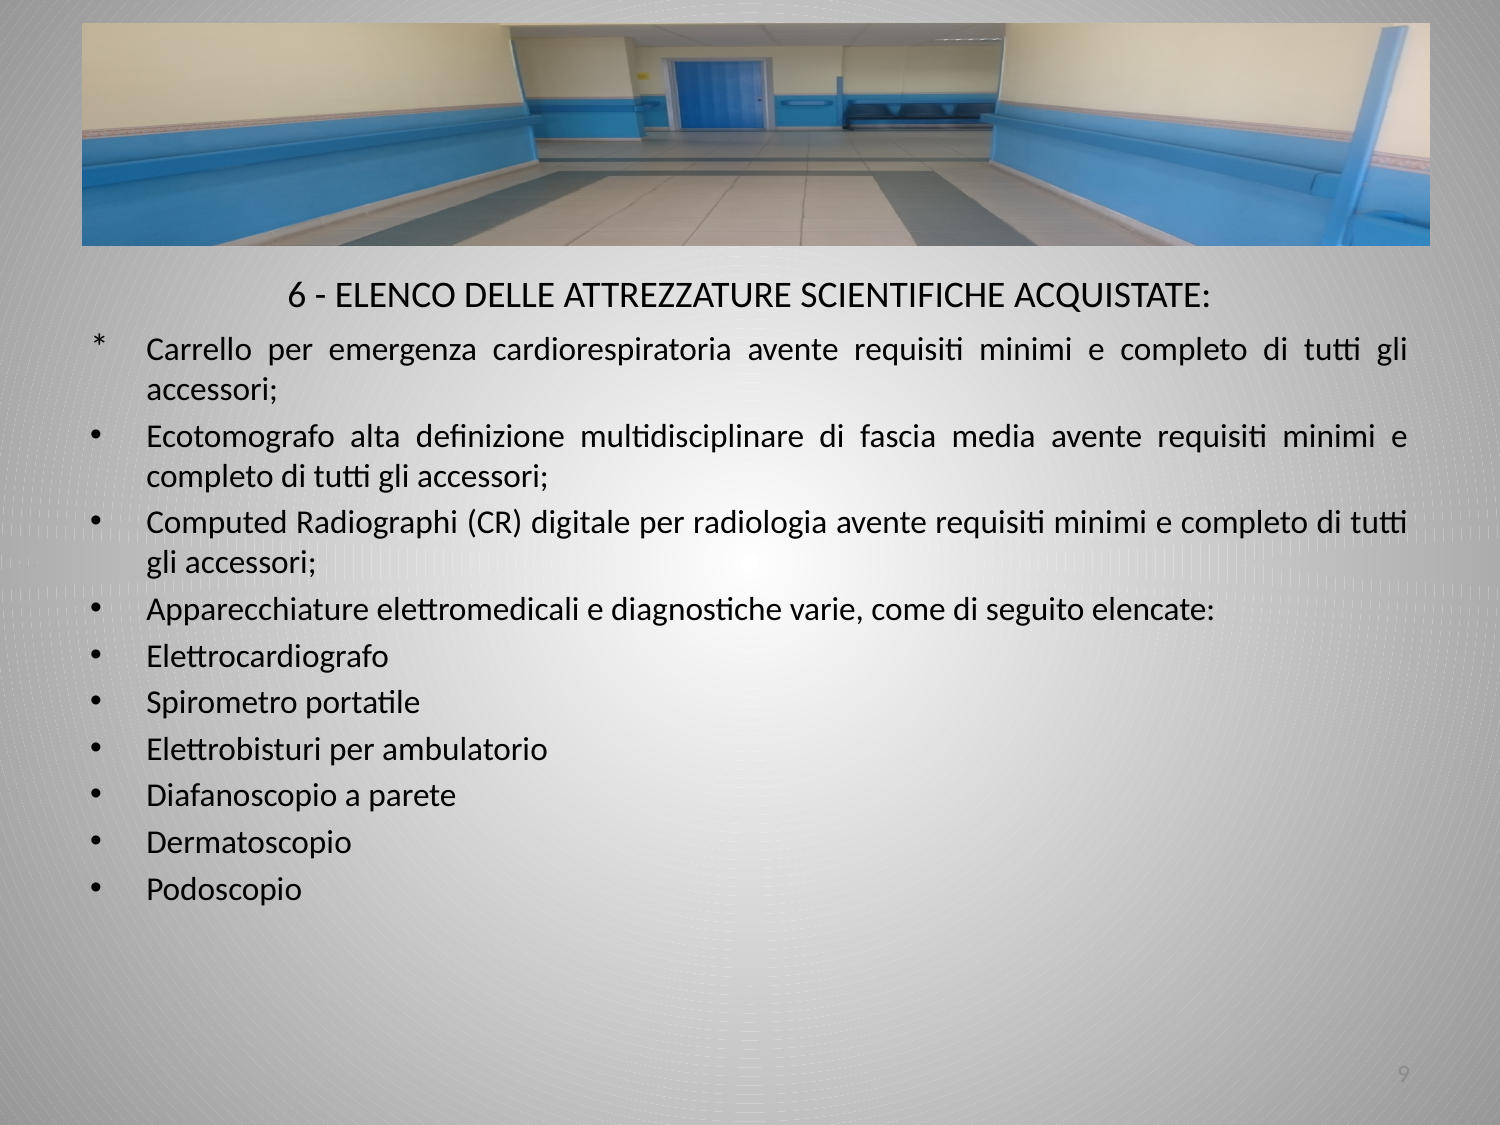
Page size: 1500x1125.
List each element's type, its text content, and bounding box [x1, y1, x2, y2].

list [81, 23, 1430, 247]
list 6 - ELENCO DELLE ATTREZZATURE SCIENTIFICHE ACQUISTATE: * Carrello per emergenza cardiorespiratoria avente requisiti minimi e completo di tutti gli accessori; Ecotomografo alta definizione multidisciplinare di fascia media avente requisiti minimi e completo di tutti gli accessori; Computed Radiographi (CR) digitale per radiologia avente requisiti minimi e completo di tutti gli accessori; Apparecchiature elettromedicali e diagnostiche varie, come di seguito elencate: Elettrocardiografo Spirometro portatile Elettrobisturi per ambulatorio Diafanoscopio a parete Dermatoscopio Podoscopio [74, 262, 1426, 1006]
slide_number 9 [1074, 1042, 1425, 1103]
